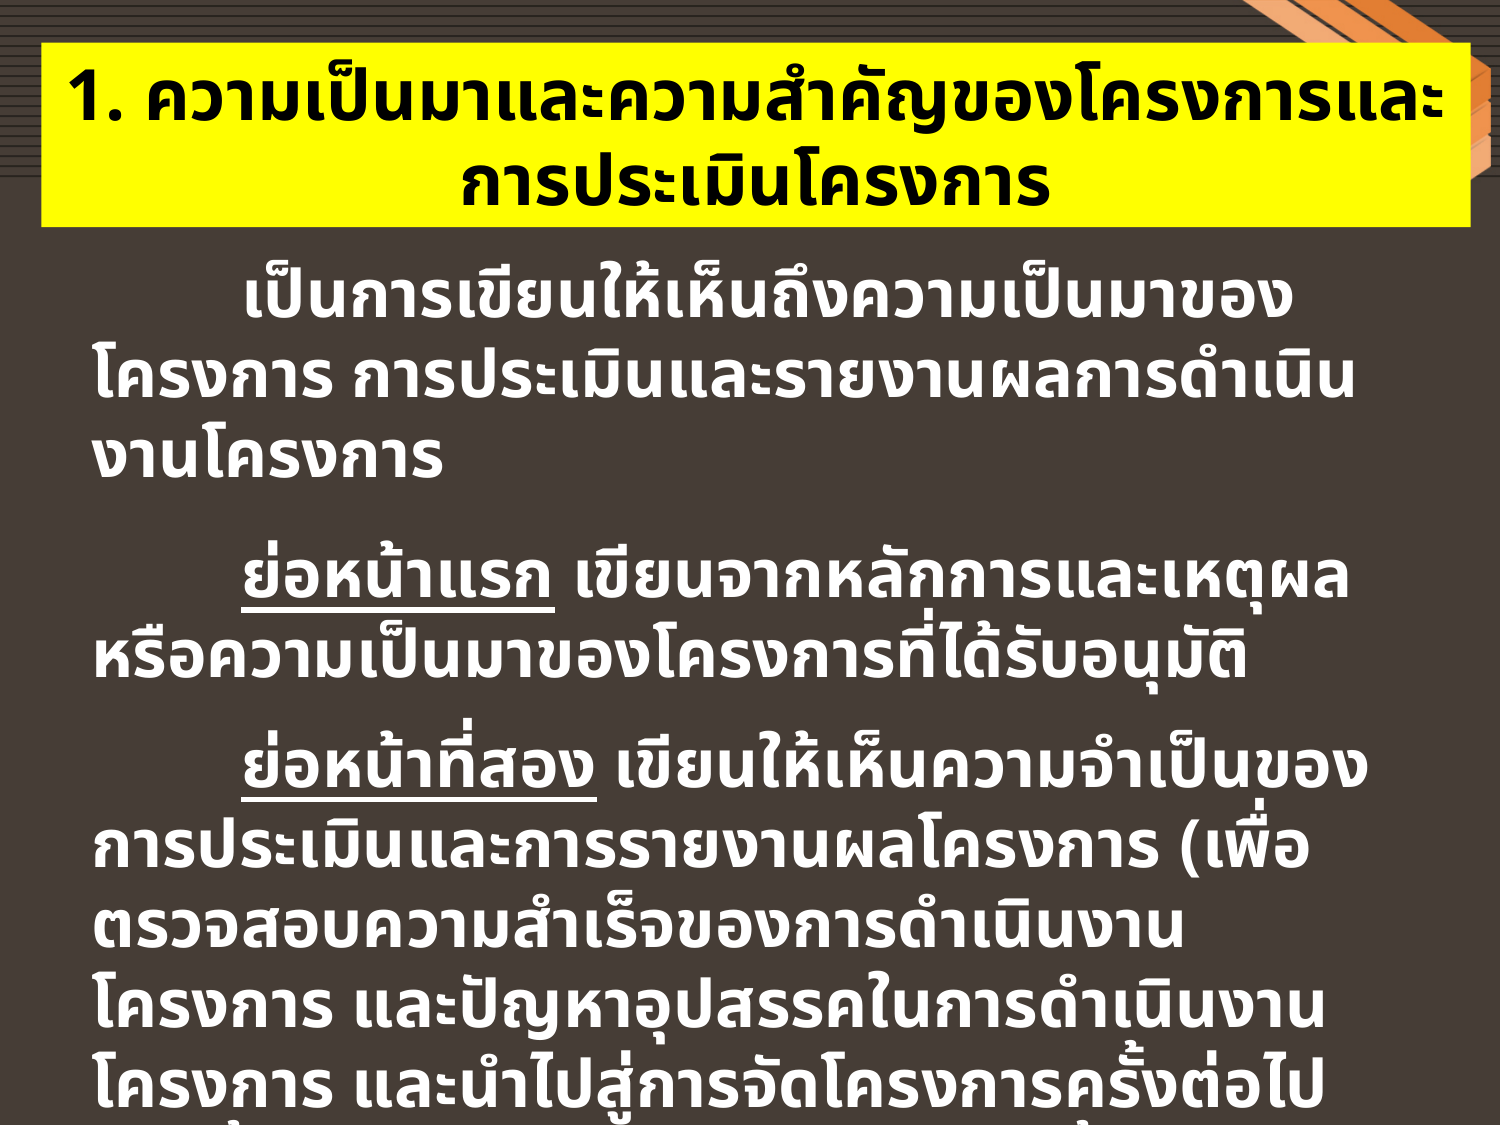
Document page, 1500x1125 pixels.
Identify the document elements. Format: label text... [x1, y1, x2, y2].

text_box 1. ความเป็นมาและความสำคัญของโครงการและการประเมินโครงการ [41, 42, 1471, 228]
text_box เป็นการเขียนให้เห็นถึงความเป็นมาของโครงการ การประเมินและรายงานผลการดำเนินงานโครงการ ย่อหน้าแรก เขียนจากหลักการและเหตุผลหรือความเป็นมาของโครงการที่ได้รับอนุมัติ ย่อหน้าที่สอง เขียนให้เห็นความจำเป็นของการประเมินและการรายงานผลโครงการ (เพื่อตรวจสอบความสำเร็จของการดำเนินงานโครงการ และปัญหาอุปสรรคในการดำเนินงานโครงการ และนำไปสู่การจัดโครงการครั้งต่อไปรวมทั้งการวางแผนจัดทำโครงการครั้งต่อไป) [76, 243, 1436, 1125]
picture [0, 0, 1500, 1125]
